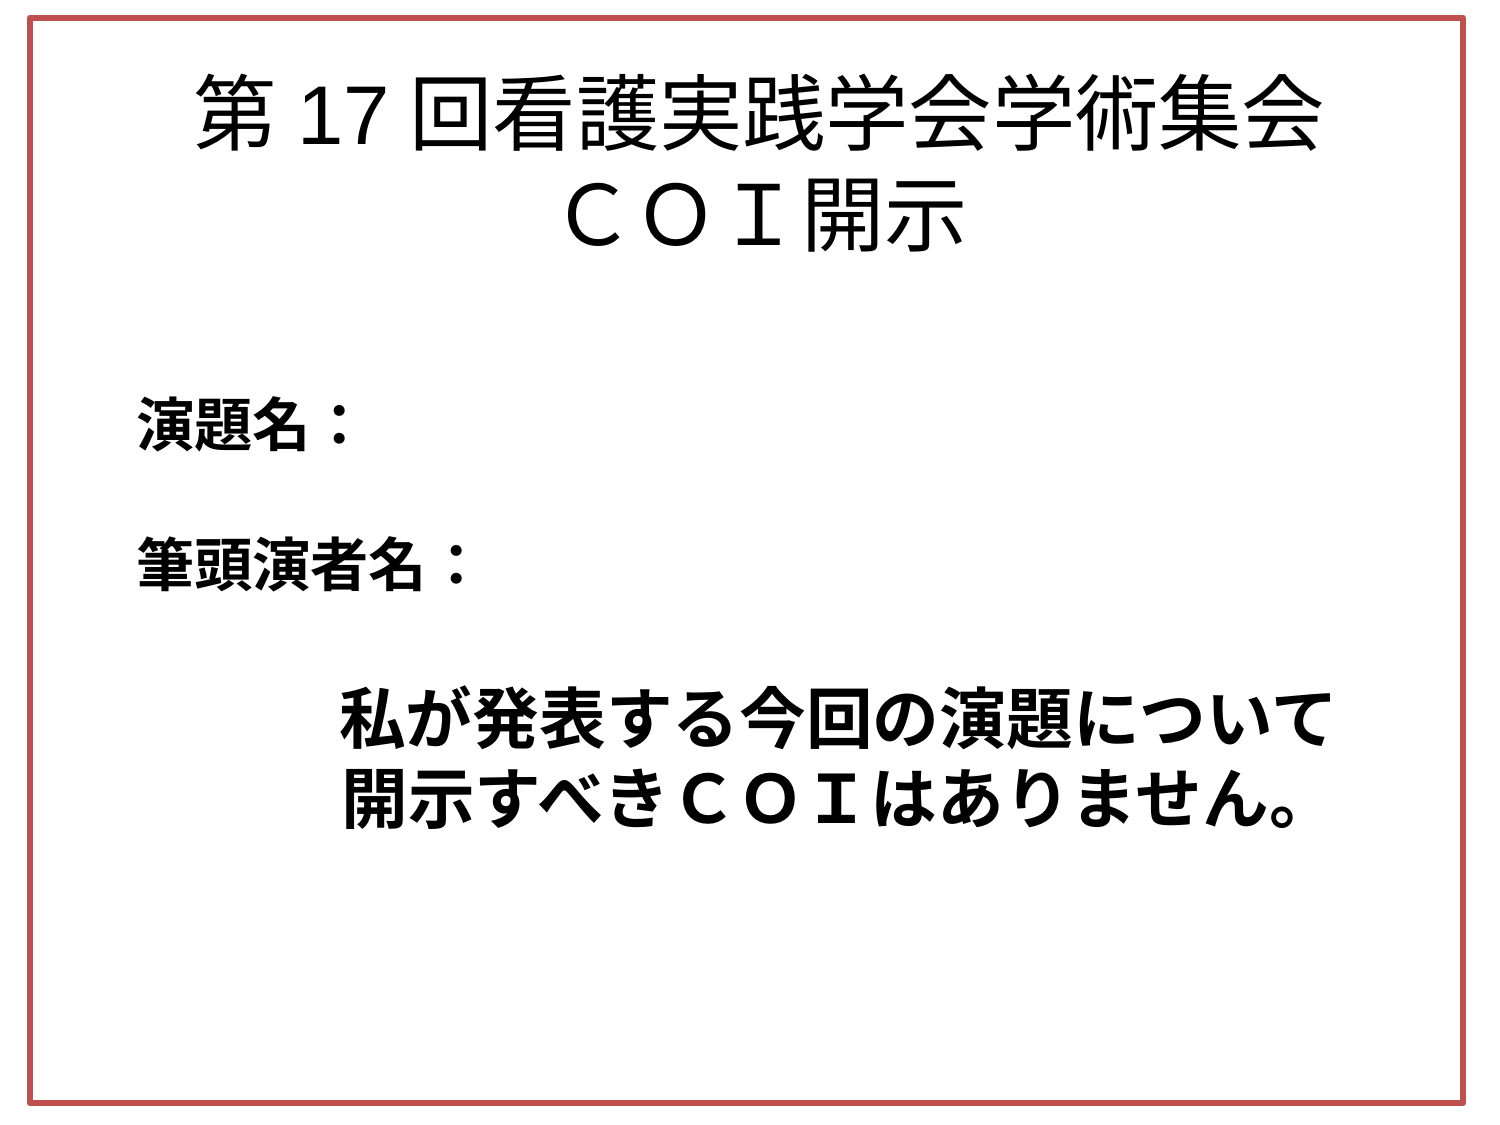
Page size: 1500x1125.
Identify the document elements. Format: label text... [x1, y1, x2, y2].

text_box 演題名： 筆頭演者名： [121, 381, 1357, 606]
text_box 第17回看護実践学会学術集会 ＣＯＩ開示 [95, 54, 1424, 269]
text_box [29, 17, 1464, 1104]
